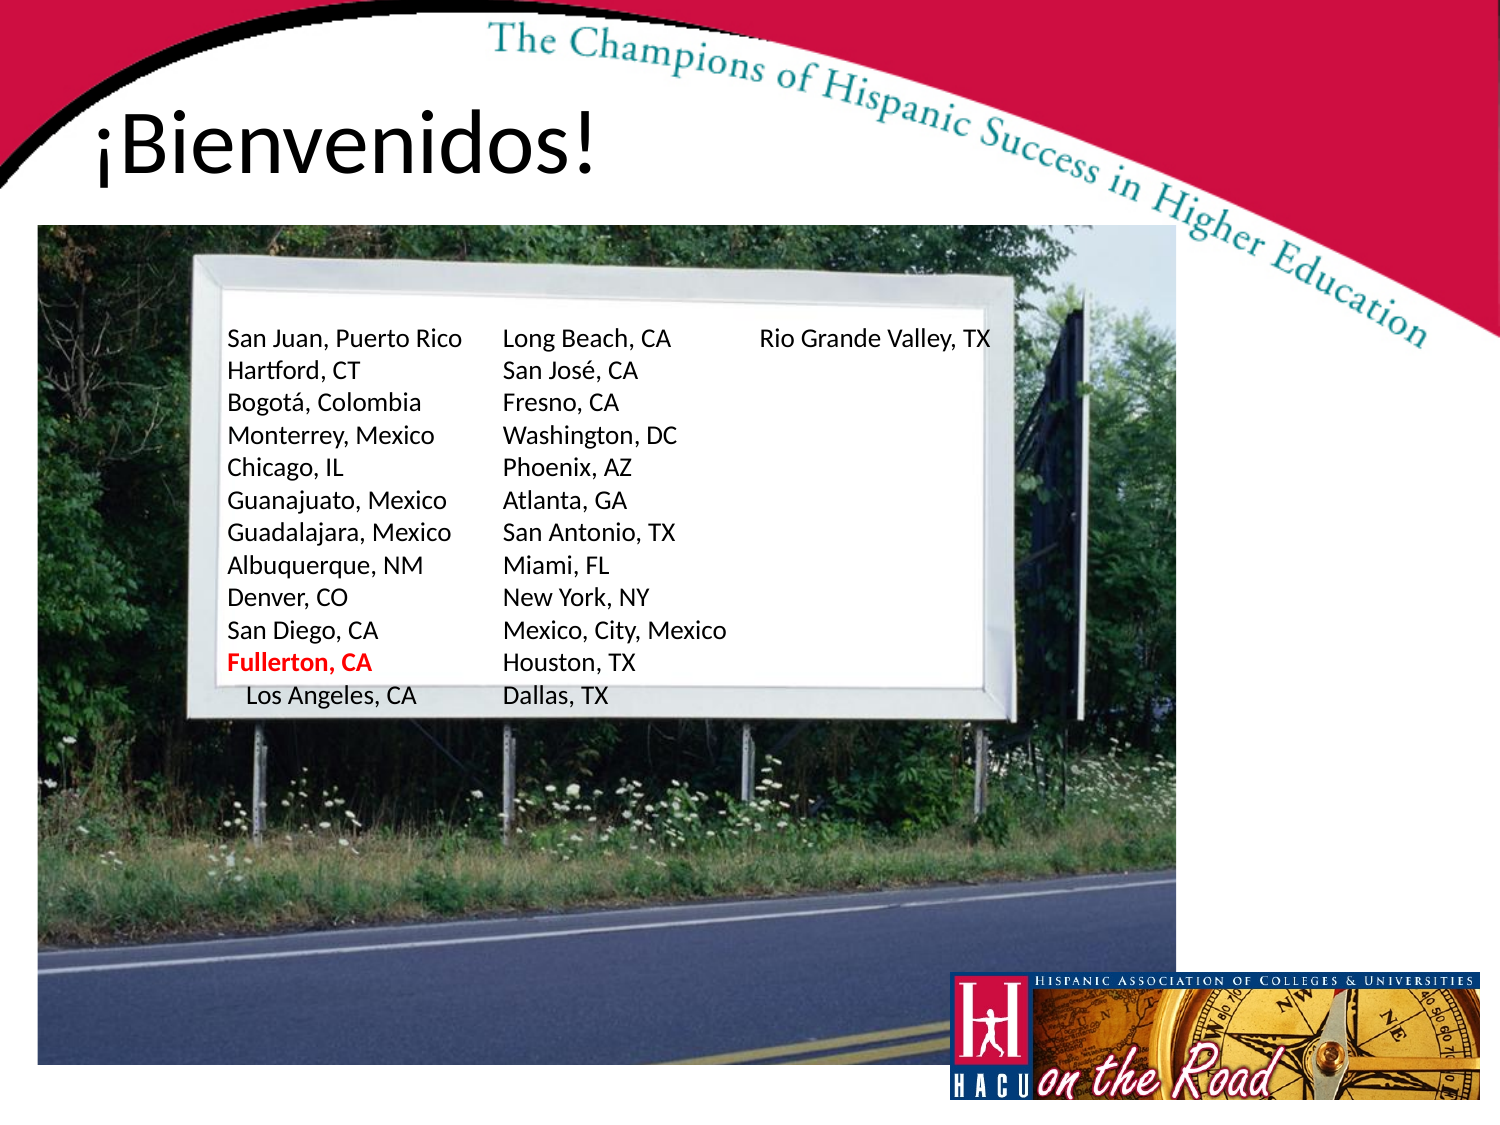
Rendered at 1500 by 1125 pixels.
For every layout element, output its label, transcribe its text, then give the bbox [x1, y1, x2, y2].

text_box ¡Bienvenidos! [74, 75, 1425, 263]
picture [0, 0, 1500, 1125]
